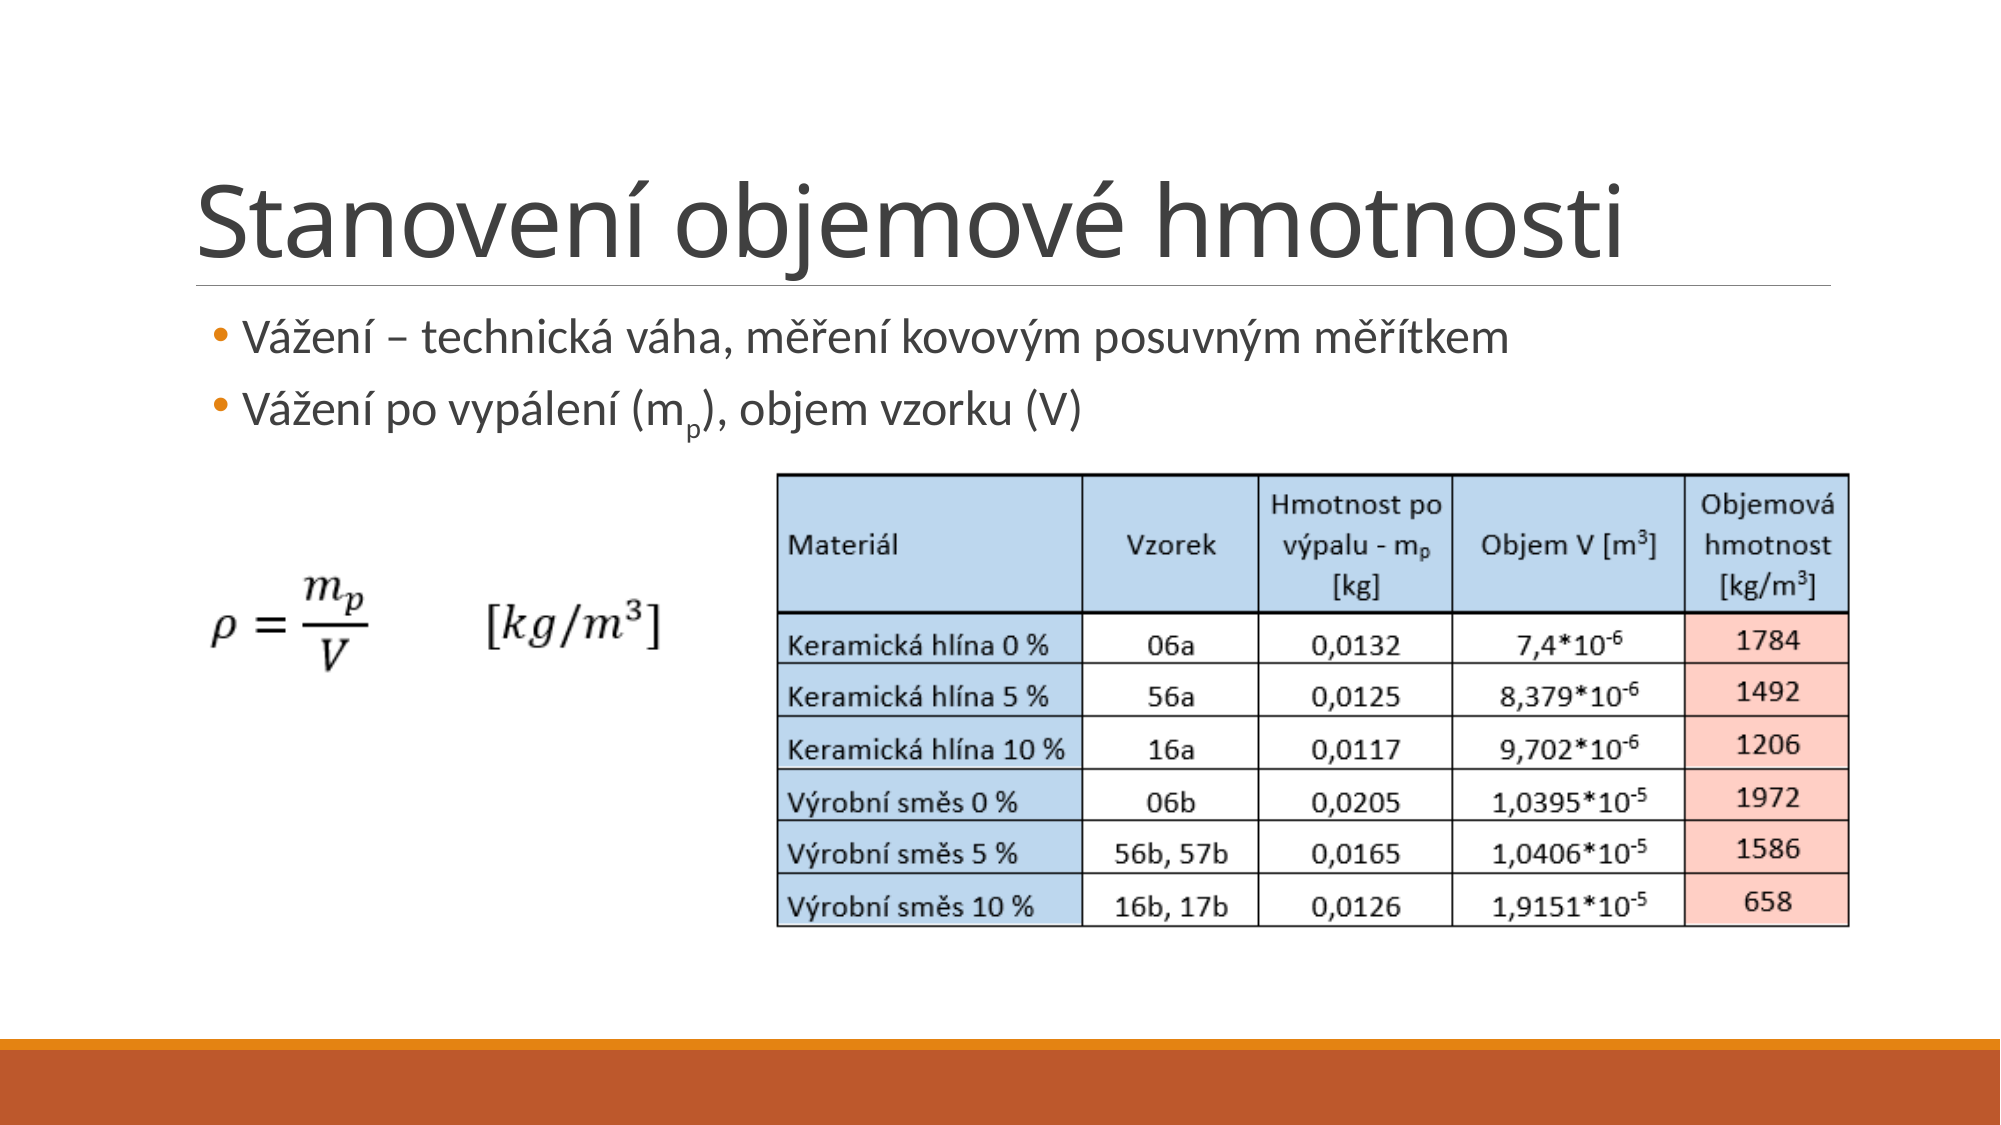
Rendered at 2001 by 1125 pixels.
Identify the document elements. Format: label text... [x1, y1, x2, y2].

picture [206, 564, 677, 701]
picture [769, 462, 1858, 938]
title Stanovení objemové hmotnosti [180, 47, 1830, 285]
list Vážení – technická váha, měření kovovým posuvným měřítkem Vážení po vypálení (mp), objem vzorku (V) [180, 302, 1830, 963]
